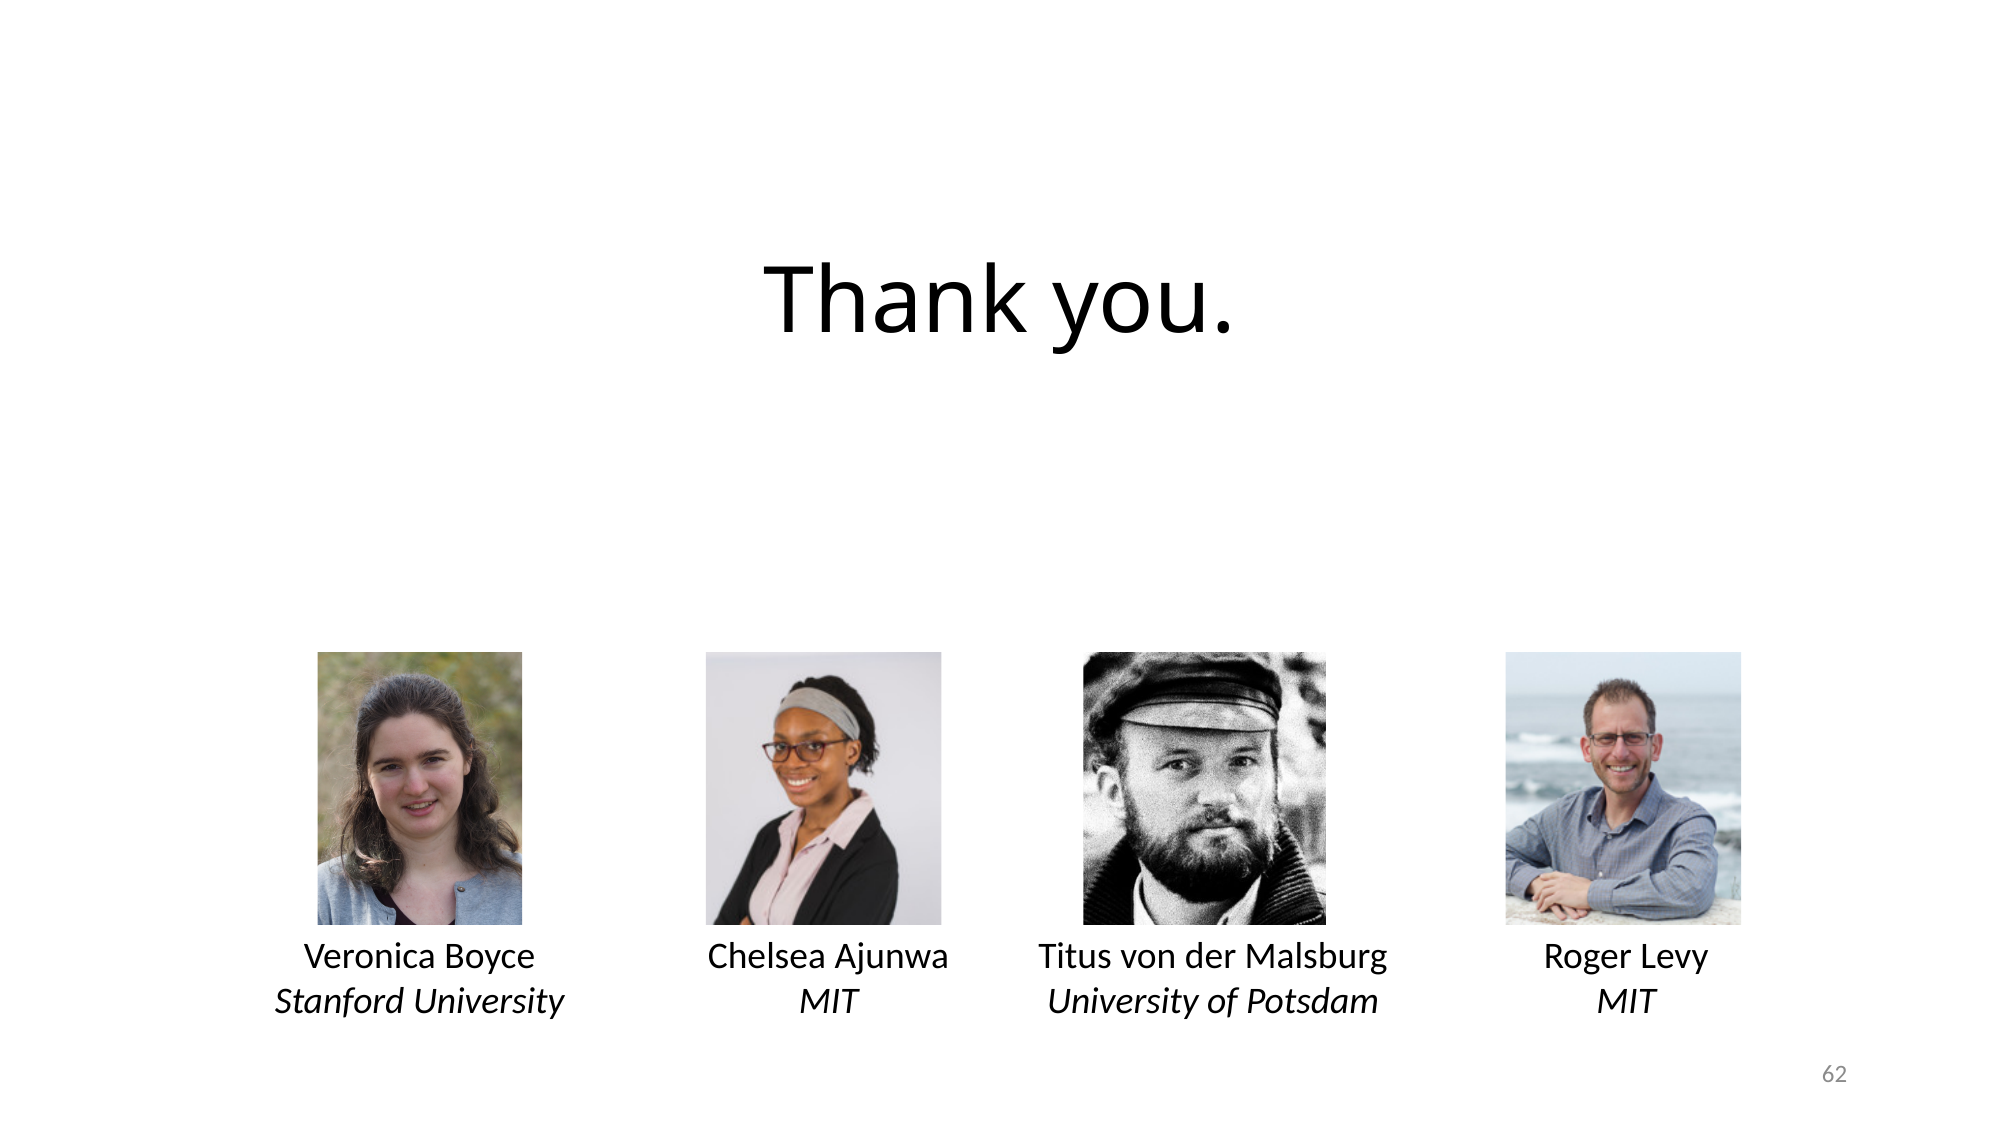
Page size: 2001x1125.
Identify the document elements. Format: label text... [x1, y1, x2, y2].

picture [1505, 652, 1742, 925]
text_box Titus von der Malsburg University of Potsdam [1002, 924, 1415, 1029]
picture [705, 652, 942, 925]
text_box Chelsea Ajunwa MIT [653, 924, 1002, 1029]
title Thank you. [137, 194, 1863, 412]
picture [1083, 652, 1326, 925]
text_box Roger Levy MIT [1415, 924, 1838, 1029]
picture [317, 652, 523, 925]
slide_number 62 [1412, 1042, 1863, 1103]
text_box Veronica Boyce Stanford University [244, 924, 596, 1029]
